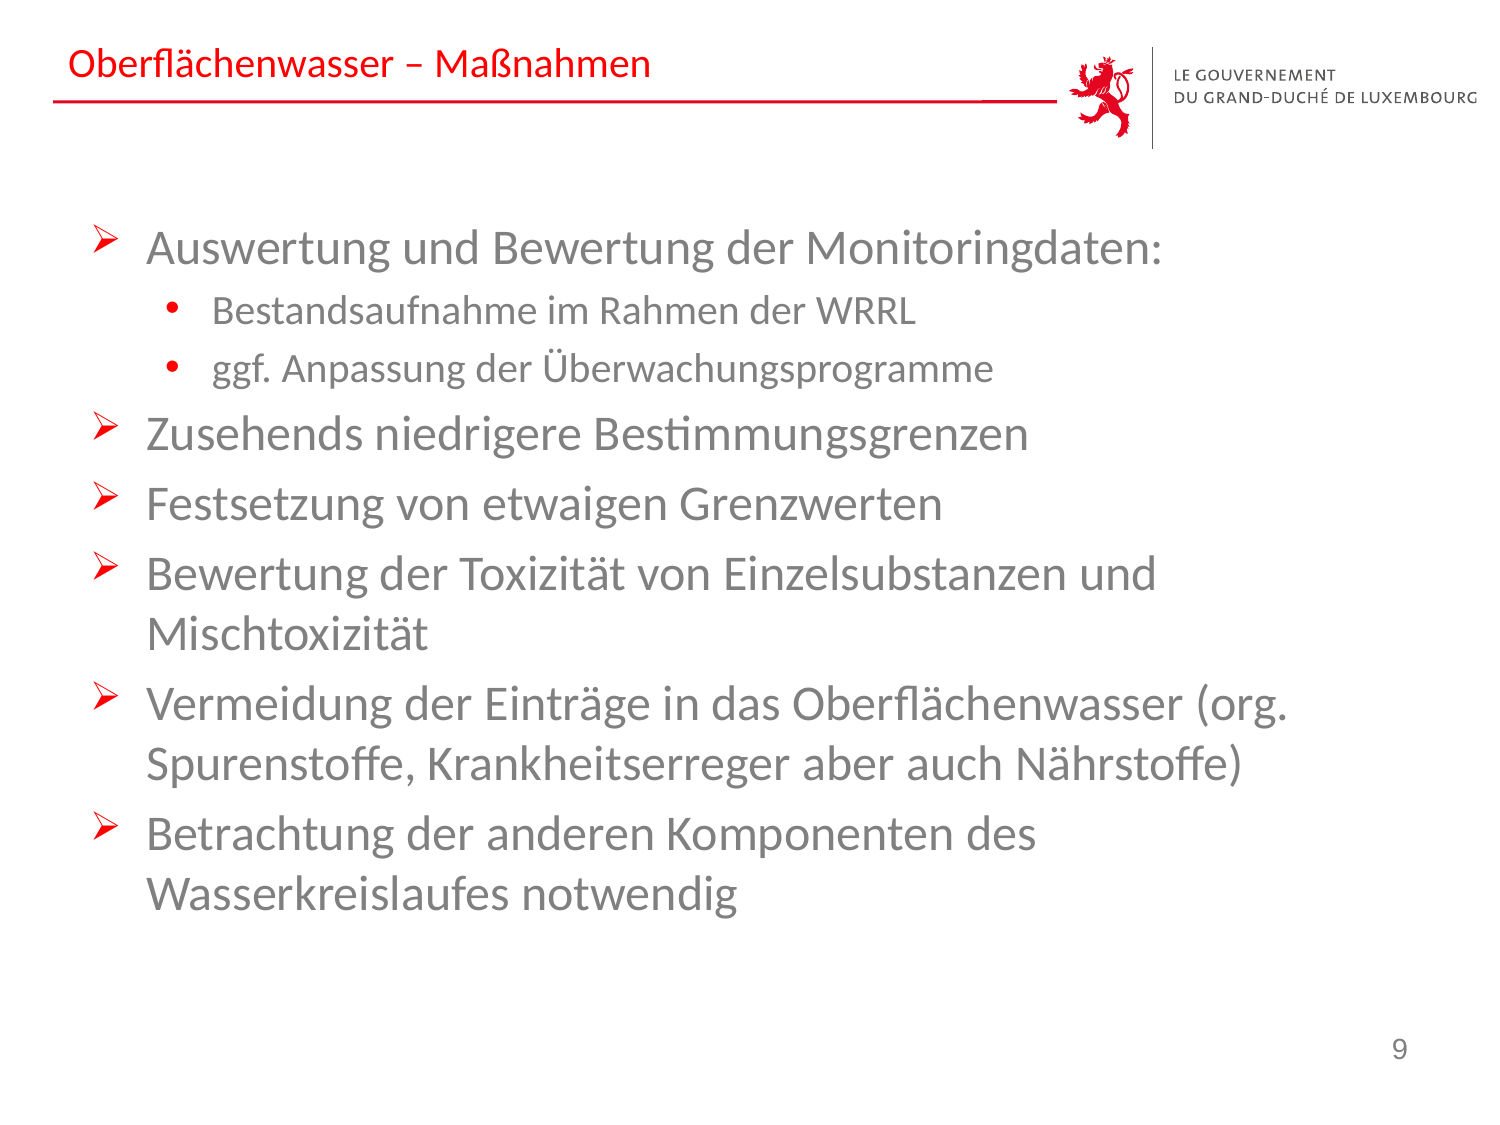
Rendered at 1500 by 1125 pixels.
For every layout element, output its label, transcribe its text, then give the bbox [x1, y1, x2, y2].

slide_number 9 [1316, 1022, 1424, 1107]
list Auswertung und Bewertung der Monitoringdaten: Bestandsaufnahme im Rahmen der WRRL ggf. Anpassung der Überwachungsprogramme Zusehends niedrigere Bestimmungsgrenzen Festsetzung von etwaigen Grenzwerten Bewertung der Toxizität von Einzelsubstanzen und Mischtoxizität Vermeidung der Einträge in das Oberflächenwasser (org. Spurenstoffe, Krankheitserreger aber auch Nährstoffe) Betrachtung der anderen Komponenten des Wasserkreislaufes notwendig [74, 206, 1426, 1016]
title Oberflächenwasser – Maßnahmen [52, 18, 1070, 103]
